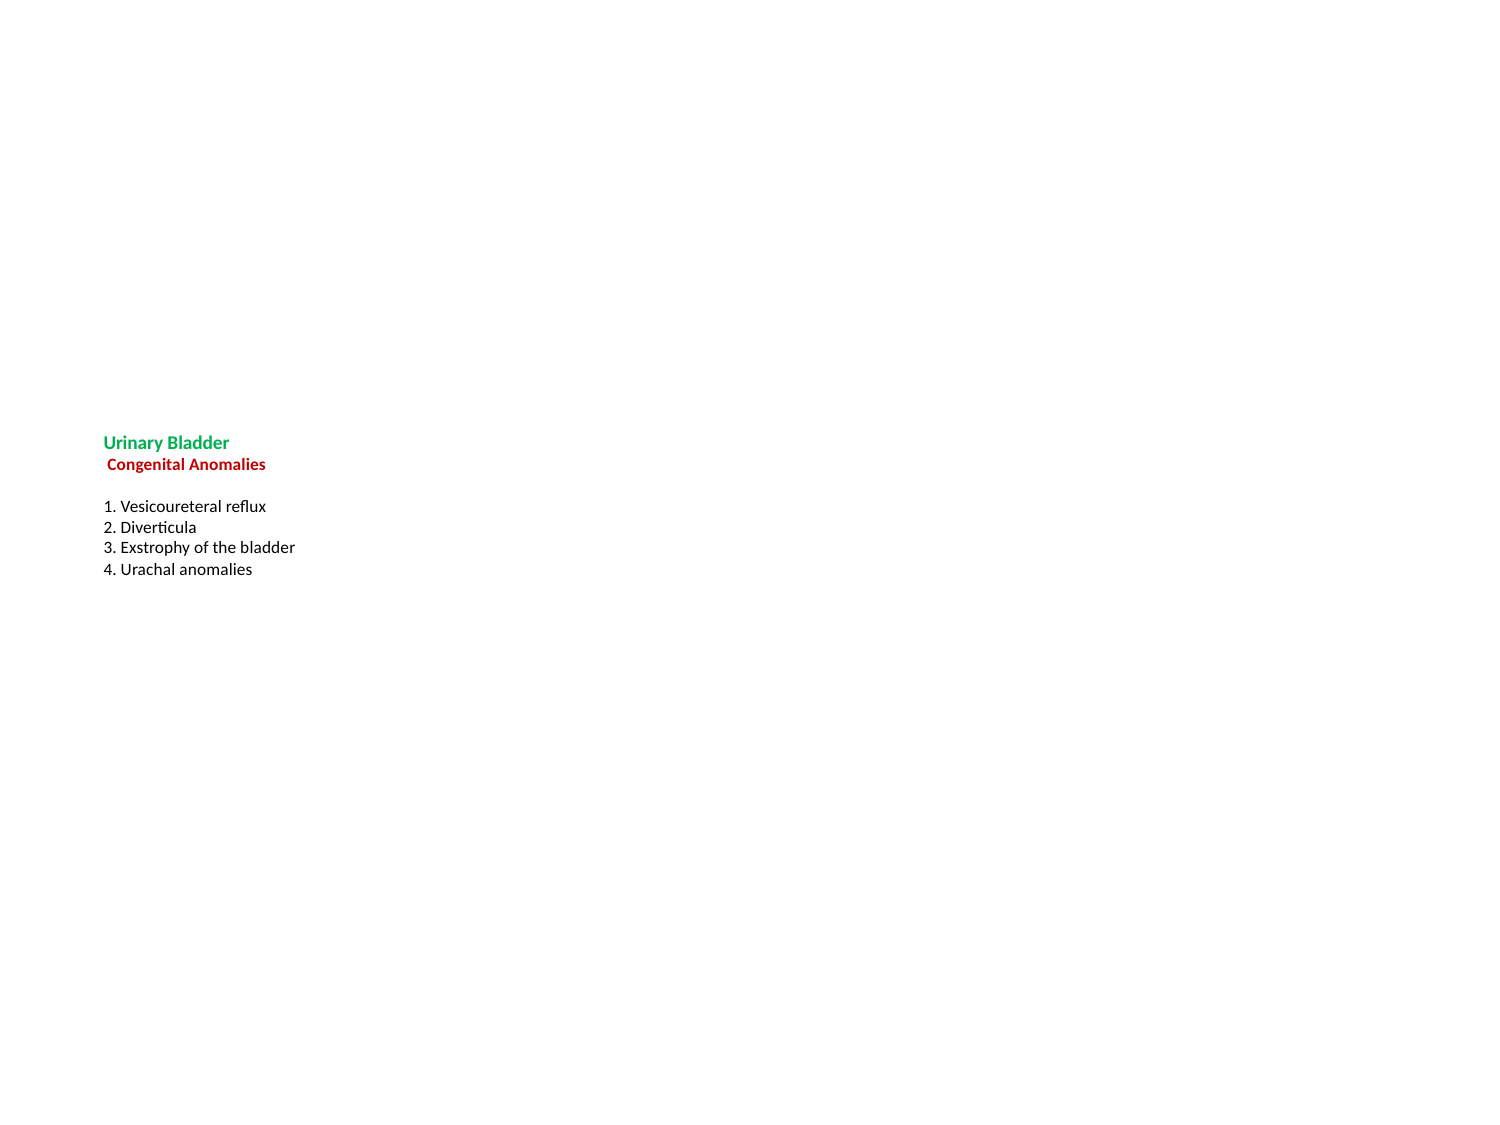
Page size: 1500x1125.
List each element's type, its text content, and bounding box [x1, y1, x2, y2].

title Urinary Bladder Congenital Anomalies 1. Vesicoureteral reflux 2. Diverticula 3. Exstrophy of the bladder 4. Urachal anomalies [88, 420, 1439, 609]
